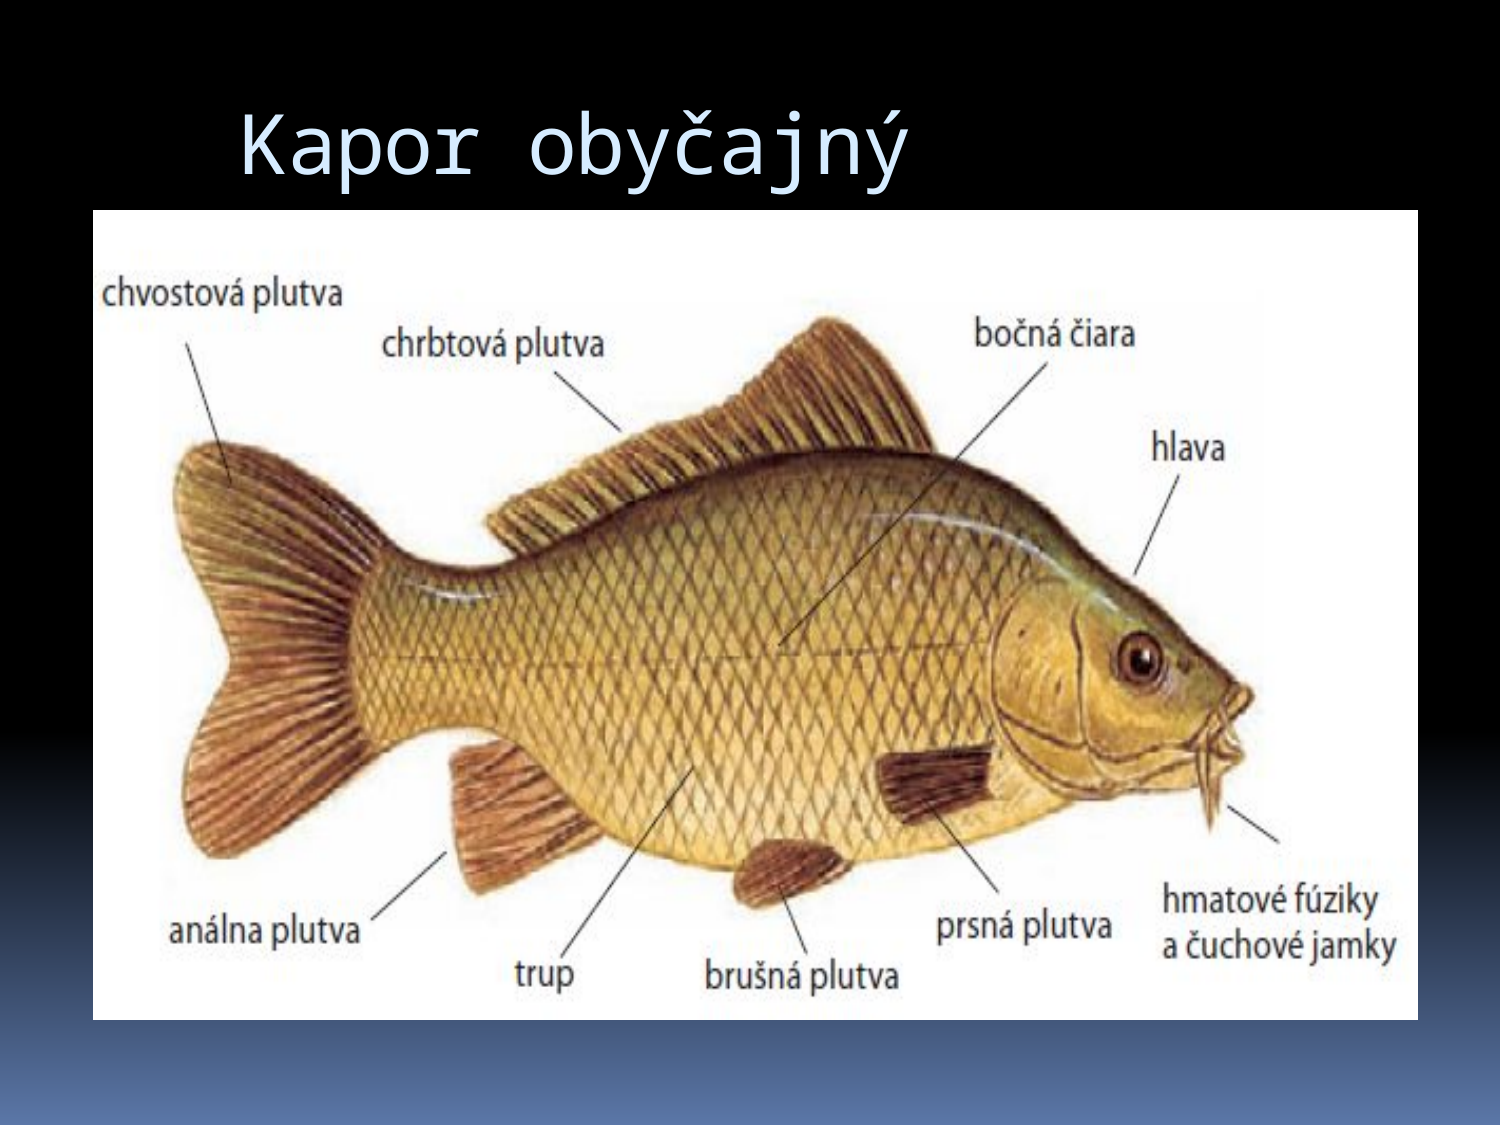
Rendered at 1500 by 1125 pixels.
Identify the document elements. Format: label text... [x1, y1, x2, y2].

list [93, 210, 1419, 1020]
title Kapor obyčajný [225, 84, 1500, 235]
